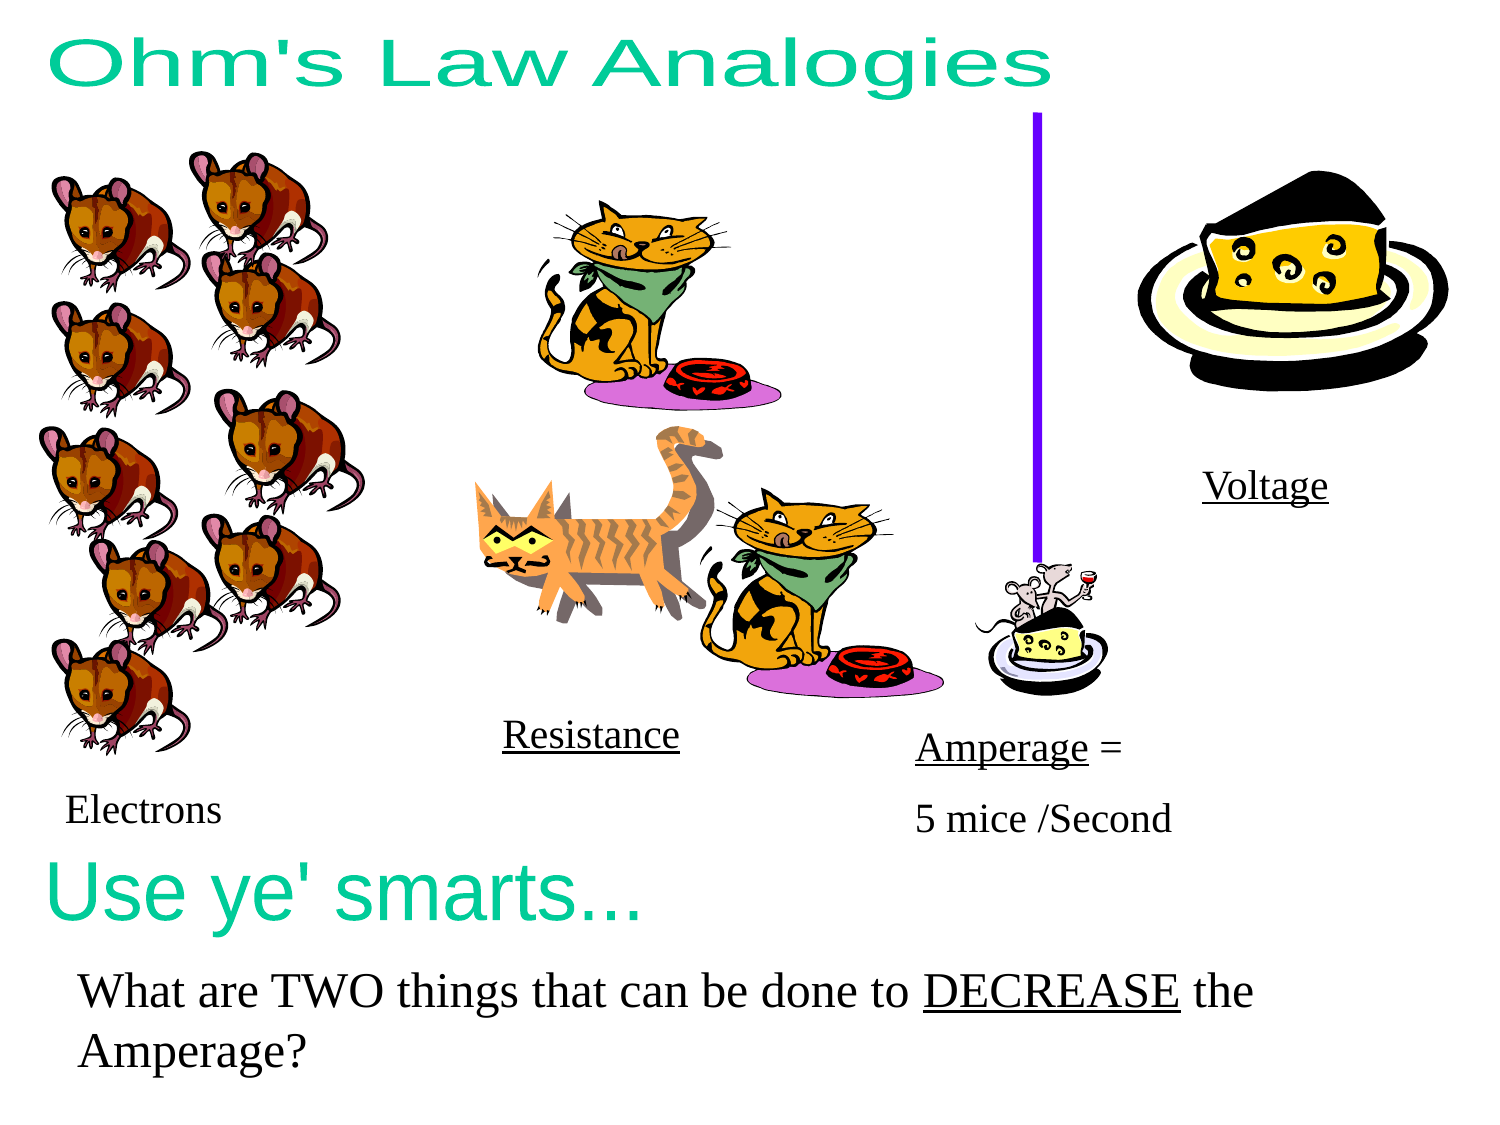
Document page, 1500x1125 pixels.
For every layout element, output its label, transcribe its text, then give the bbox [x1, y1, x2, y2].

picture [49, 149, 350, 421]
text_box Amperage = 5 mice /Second [900, 712, 1325, 849]
text_box Electrons [49, 774, 275, 840]
text_box Voltage [1187, 450, 1500, 515]
picture [537, 199, 783, 411]
picture [974, 562, 1110, 697]
picture [474, 424, 946, 699]
picture [37, 387, 375, 759]
text_box Resistance [487, 699, 750, 765]
text_box What are TWO things that can be done to DECREASE the Amperage? [62, 949, 1500, 1085]
picture [1137, 162, 1457, 400]
